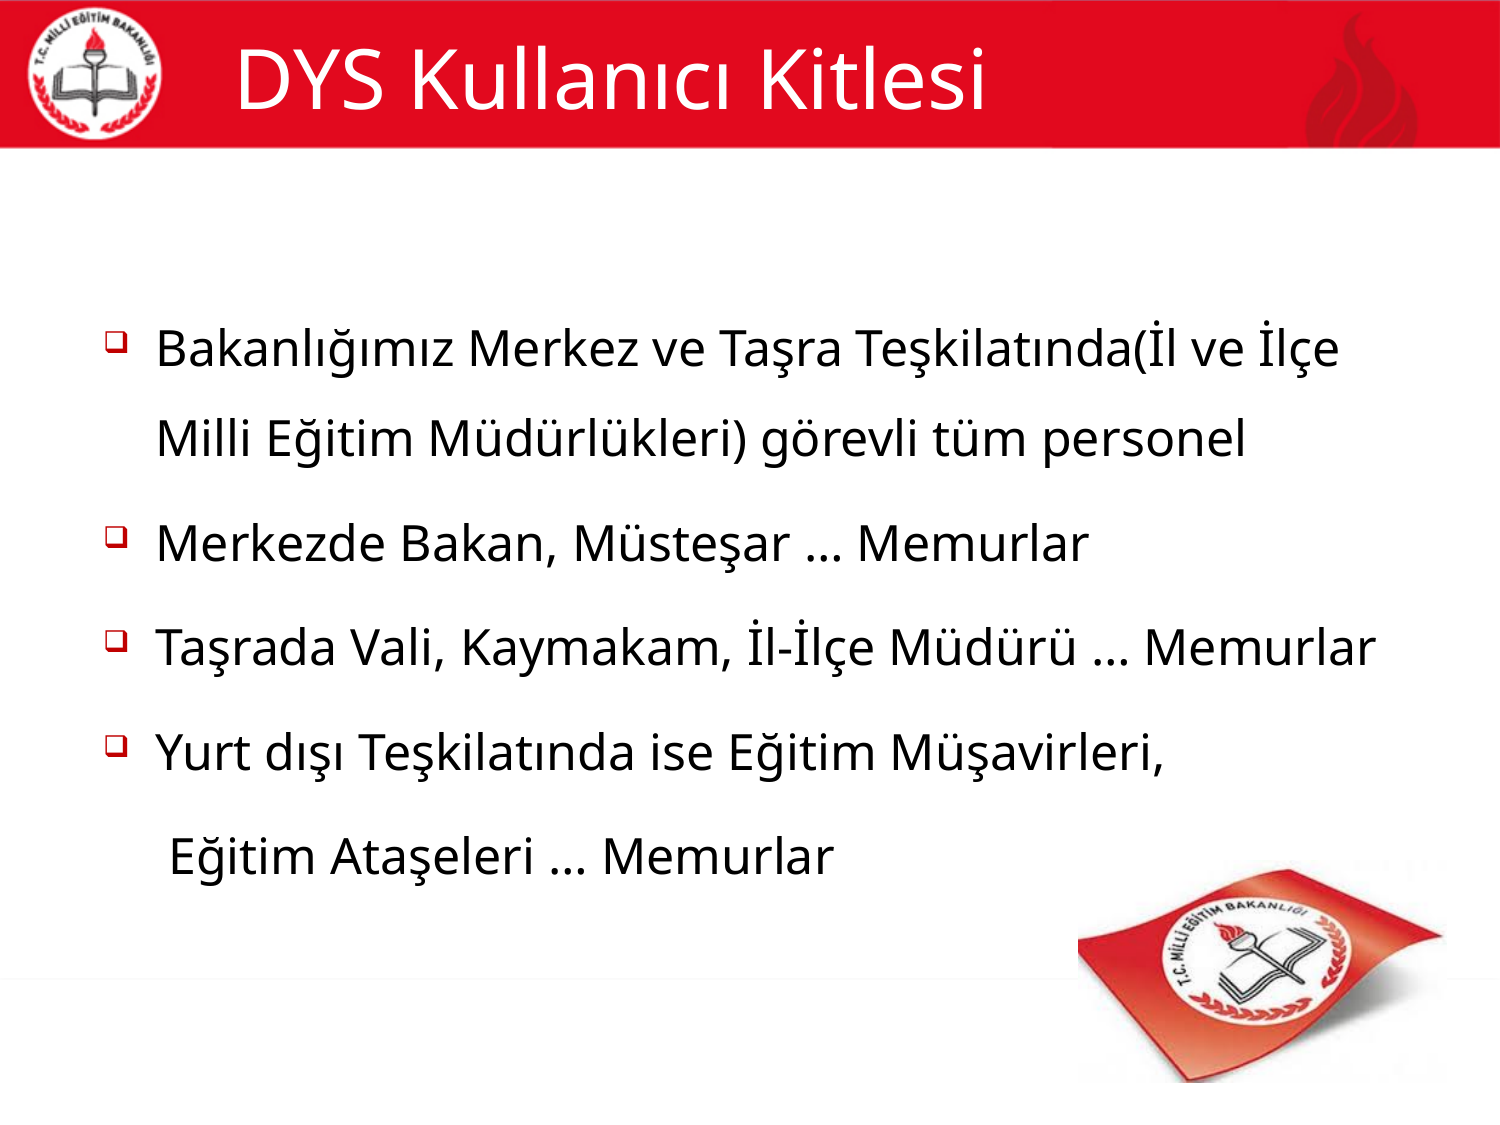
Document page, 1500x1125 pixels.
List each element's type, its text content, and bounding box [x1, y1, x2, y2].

picture [0, 0, 1500, 1083]
text_box Bakanlığımız Merkez ve Taşra Teşkilatında(İl ve İlçe Milli Eğitim Müdürlükleri) görevli tüm personel Merkezde Bakan, Müsteşar … Memurlar Taşrada Vali, Kaymakam, İl-İlçe Müdürü … Memurlar Yurt dışı Teşkilatında ise Eğitim Müşavirleri, Eğitim Ataşeleri … Memurlar [88, 278, 1421, 976]
text_box DYS Kullanıcı Kitlesi [218, 19, 1235, 132]
